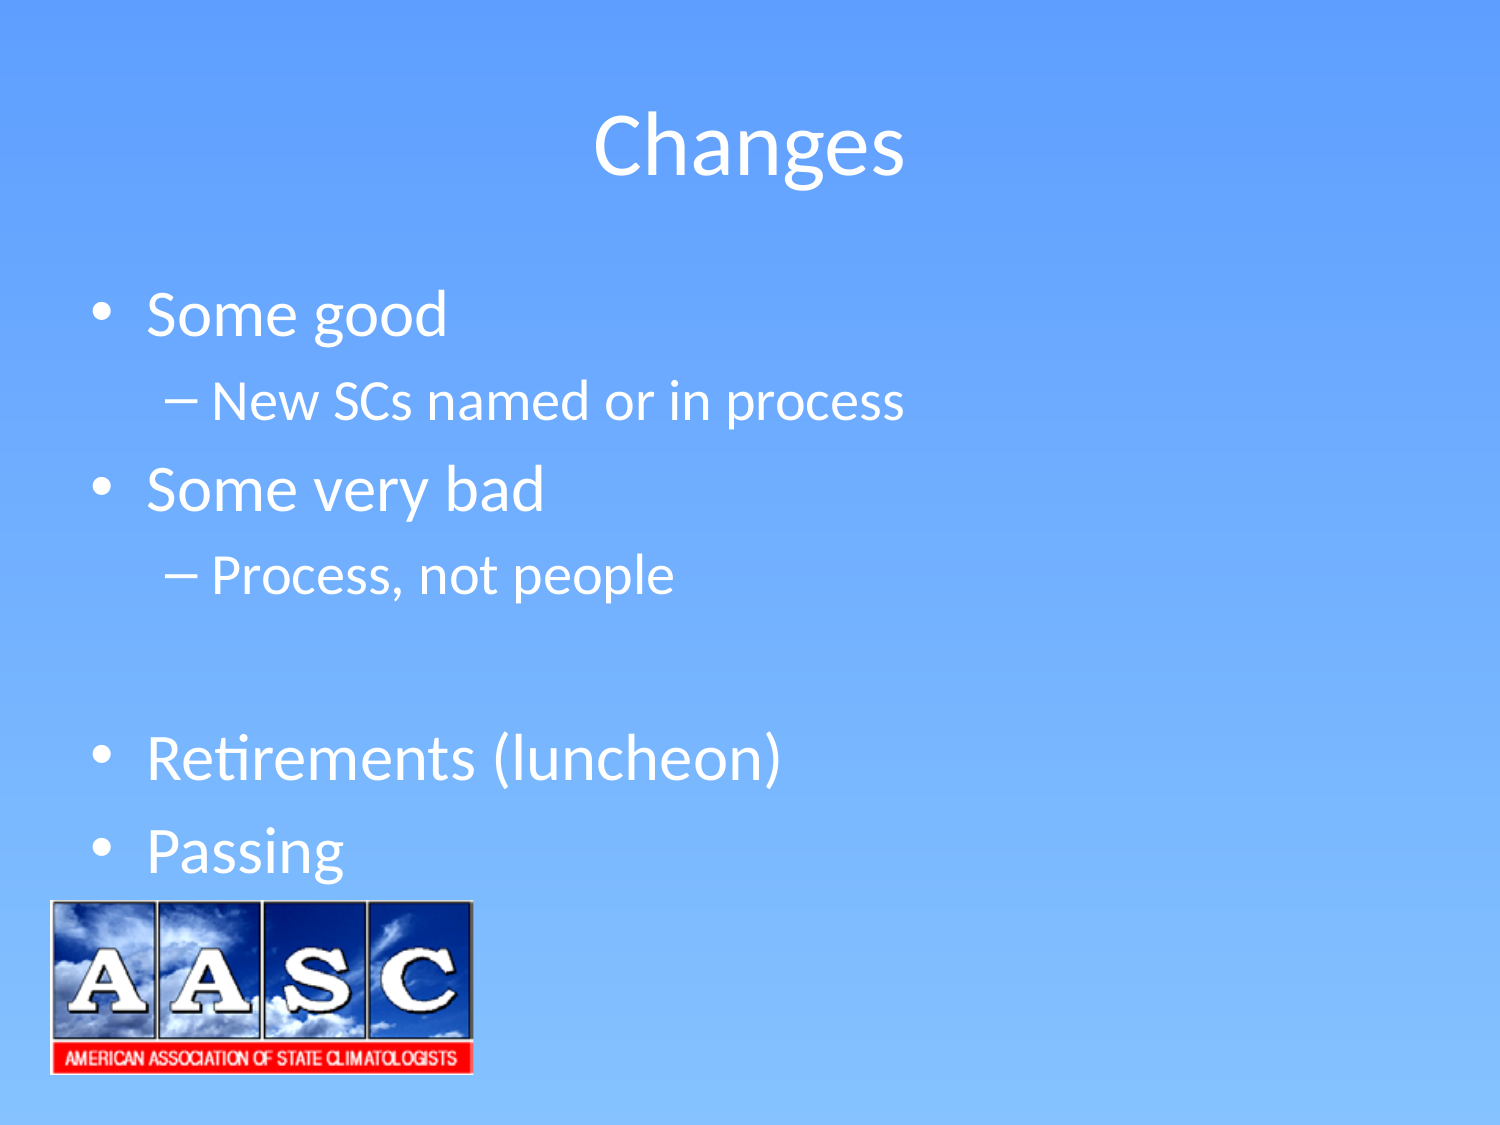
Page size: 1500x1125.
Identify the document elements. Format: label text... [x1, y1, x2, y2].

picture [49, 899, 474, 1076]
list Some good New SCs named or in process Some very bad Process, not people Retirements (luncheon) Passing [75, 262, 1425, 1005]
title Changes [75, 45, 1425, 233]
